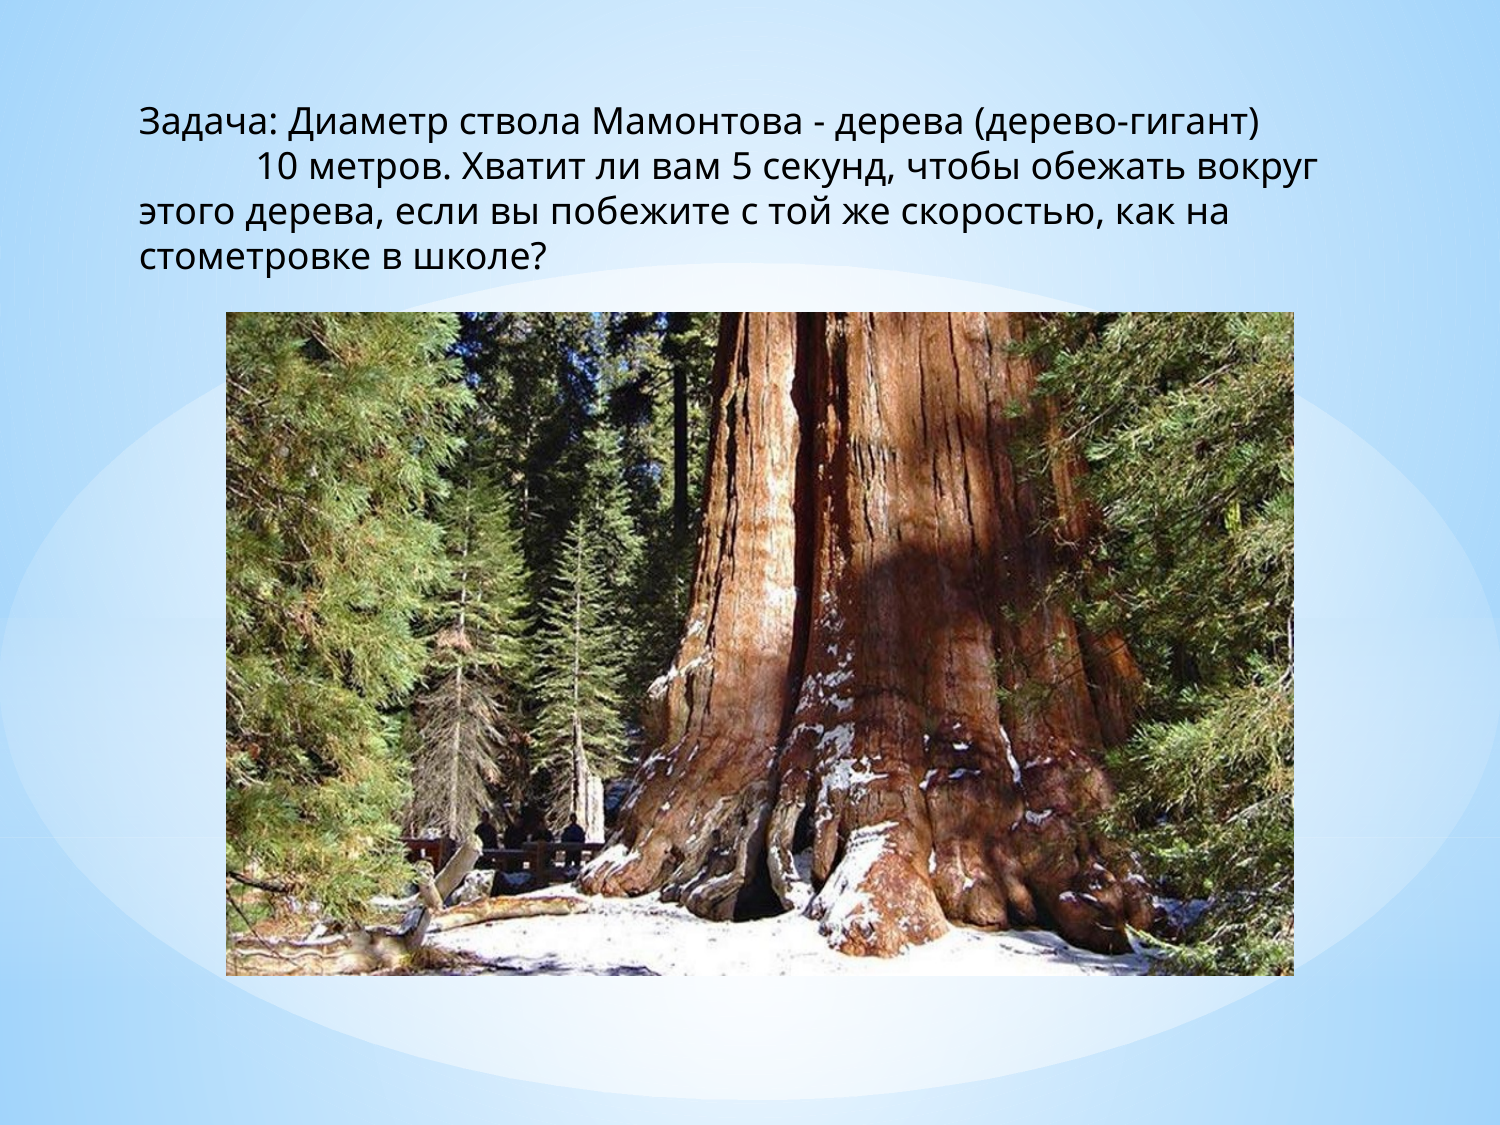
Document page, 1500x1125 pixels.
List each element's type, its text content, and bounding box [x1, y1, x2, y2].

picture [226, 311, 1294, 977]
text_box Задача: Диаметр ствола Мамонтова - дерева (дерево-гигант) 10 метров. Хватит ли вам 5 секунд, чтобы обежать вокруг этого дерева, если вы побежите с той же скоростью, как на стометровке в школе? [123, 89, 1412, 375]
